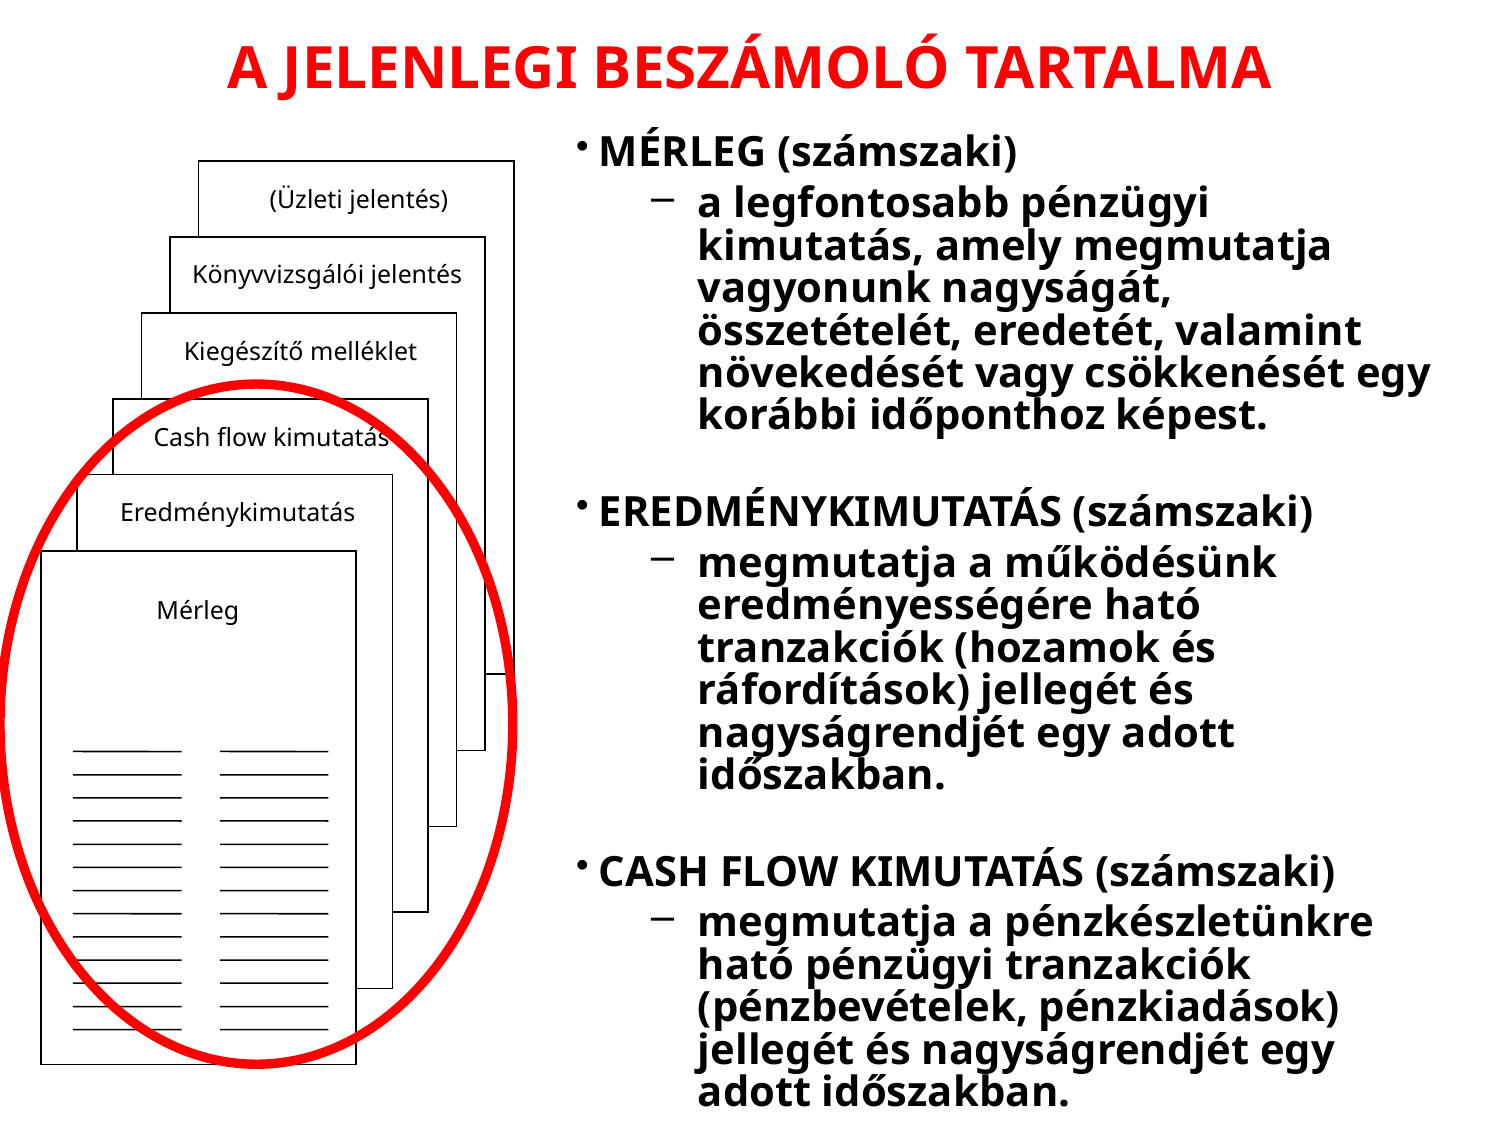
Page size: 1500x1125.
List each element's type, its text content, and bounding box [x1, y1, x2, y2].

text_box [0, 552, 35, 896]
title A JELENLEGI BESZÁMOLÓ TARTALMA [75, 0, 1425, 160]
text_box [40, 160, 514, 1065]
list MÉRLEG (számszaki) a legfontosabb pénzügyi kimutatás, amely megmutatja vagyonunk nagyságát, összetételét, eredetét, valamint növekedését vagy csökkenését egy korábbi időponthoz képest. EREDMÉNYKIMUTATÁS (számszaki) megmutatja a működésünk eredményességére ható tranzakciók (hozamok és ráfordítások) jellegét és nagyságrendjét egy adott időszakban. CASH FLOW KIMUTATÁS (számszaki) megmutatja a pénzkészletünkre ható pénzügyi tranzakciók (pénzbevételek, pénzkiadások) jellegét és nagyságrendjét egy adott időszakban. [560, 125, 1459, 1090]
